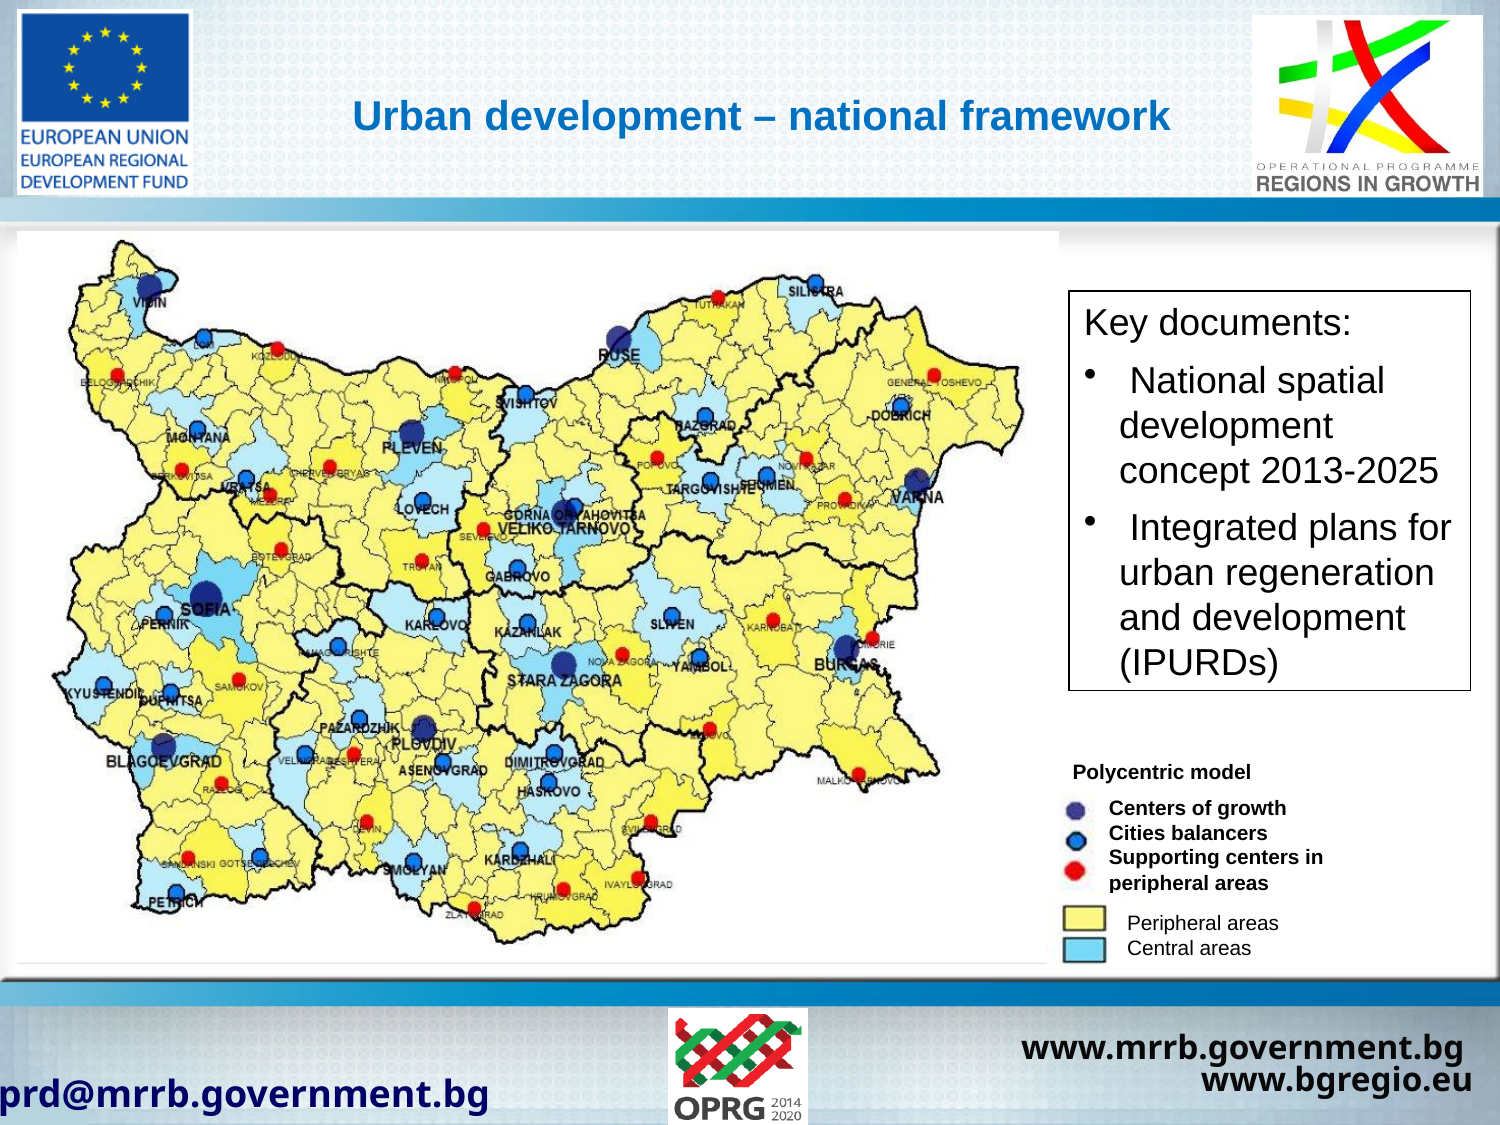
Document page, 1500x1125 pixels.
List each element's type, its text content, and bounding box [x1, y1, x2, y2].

text_box Key documents: National spatial development concept 2013-2025 Integrated plans for urban regeneration and development (IPURDs) [1422, 290, 1471, 691]
text_box Urban development – national framework [265, 66, 1247, 161]
text_box www.mrrb.government.bg www.bgregio.eu [808, 1026, 1489, 1105]
picture [0, 0, 1500, 1125]
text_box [17, 231, 1422, 985]
text_box oprd@mrrb.government.bg [0, 1071, 506, 1123]
